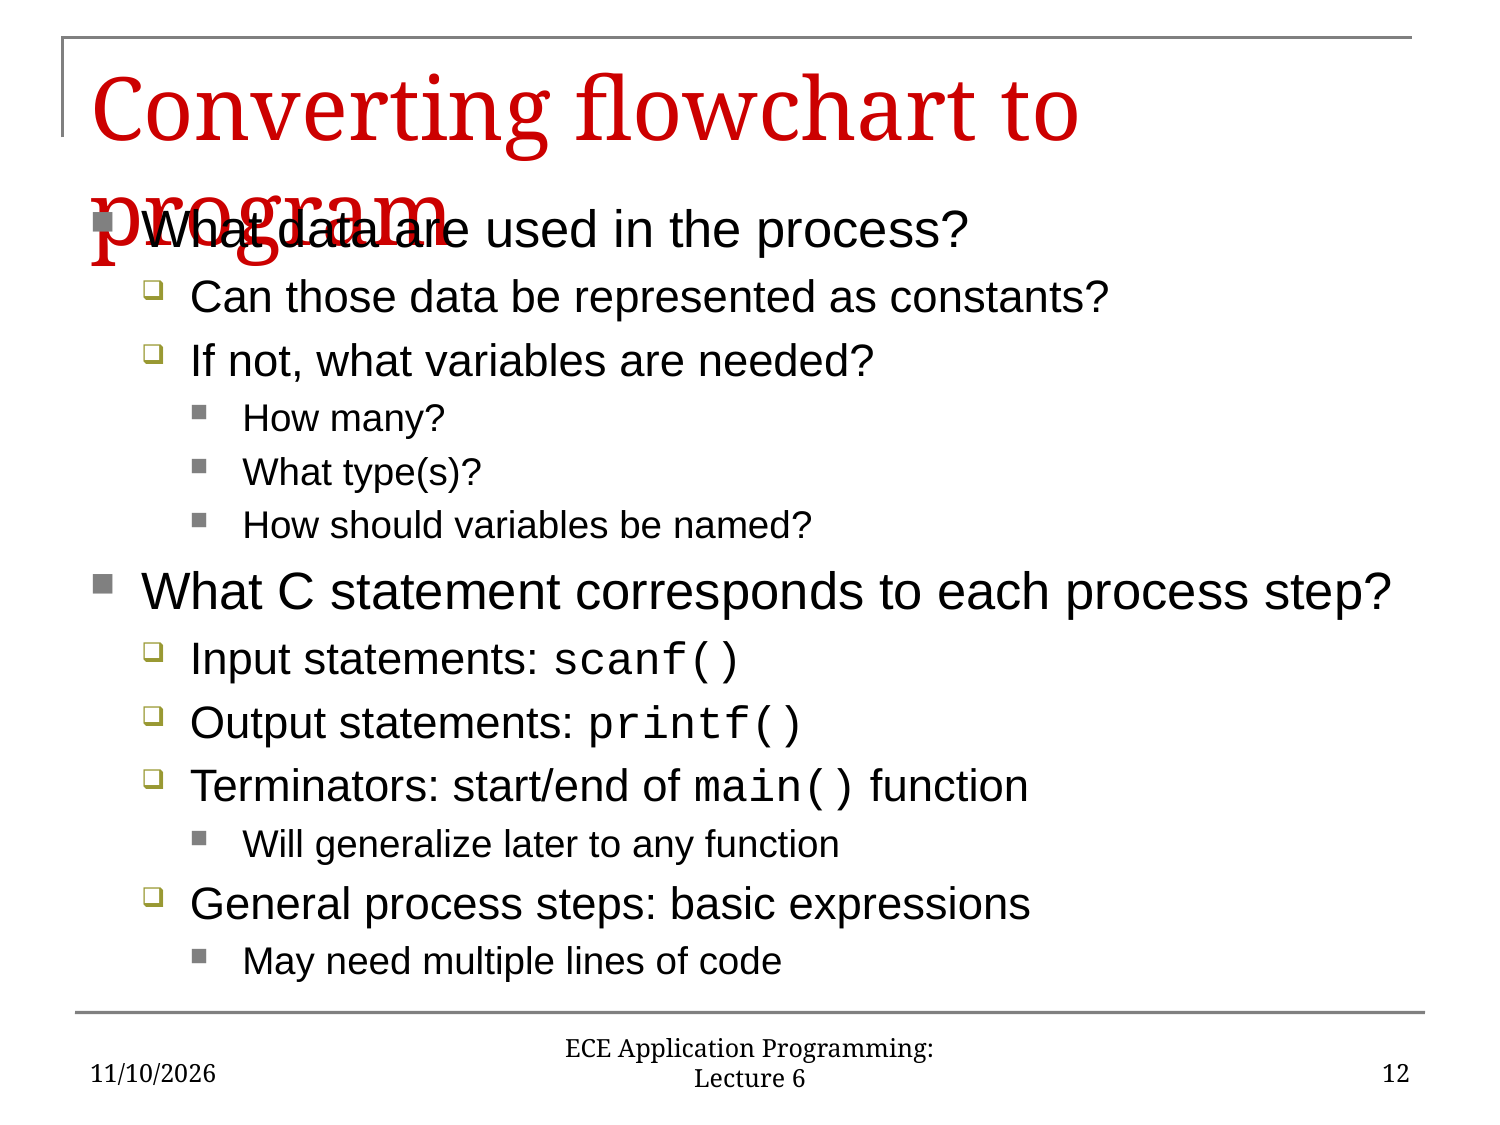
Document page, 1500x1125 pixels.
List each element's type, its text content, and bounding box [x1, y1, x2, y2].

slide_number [74, 1023, 426, 1100]
list What data are used in the process? Can those data be represented as constants? If not, what variables are needed? How many? What type(s)? How should variables be named? What C statement corresponds to each process step? Input statements: scanf() Output statements: printf() Terminators: start/end of main() function Will generalize later to any function General process steps: basic expressions May need multiple lines of code [75, 187, 1425, 1006]
slide_number 12 [1074, 1023, 1426, 1100]
title Converting flowchart to program [75, 45, 1425, 163]
footer ECE Application Programming: Lecture 6 [512, 1024, 988, 1101]
